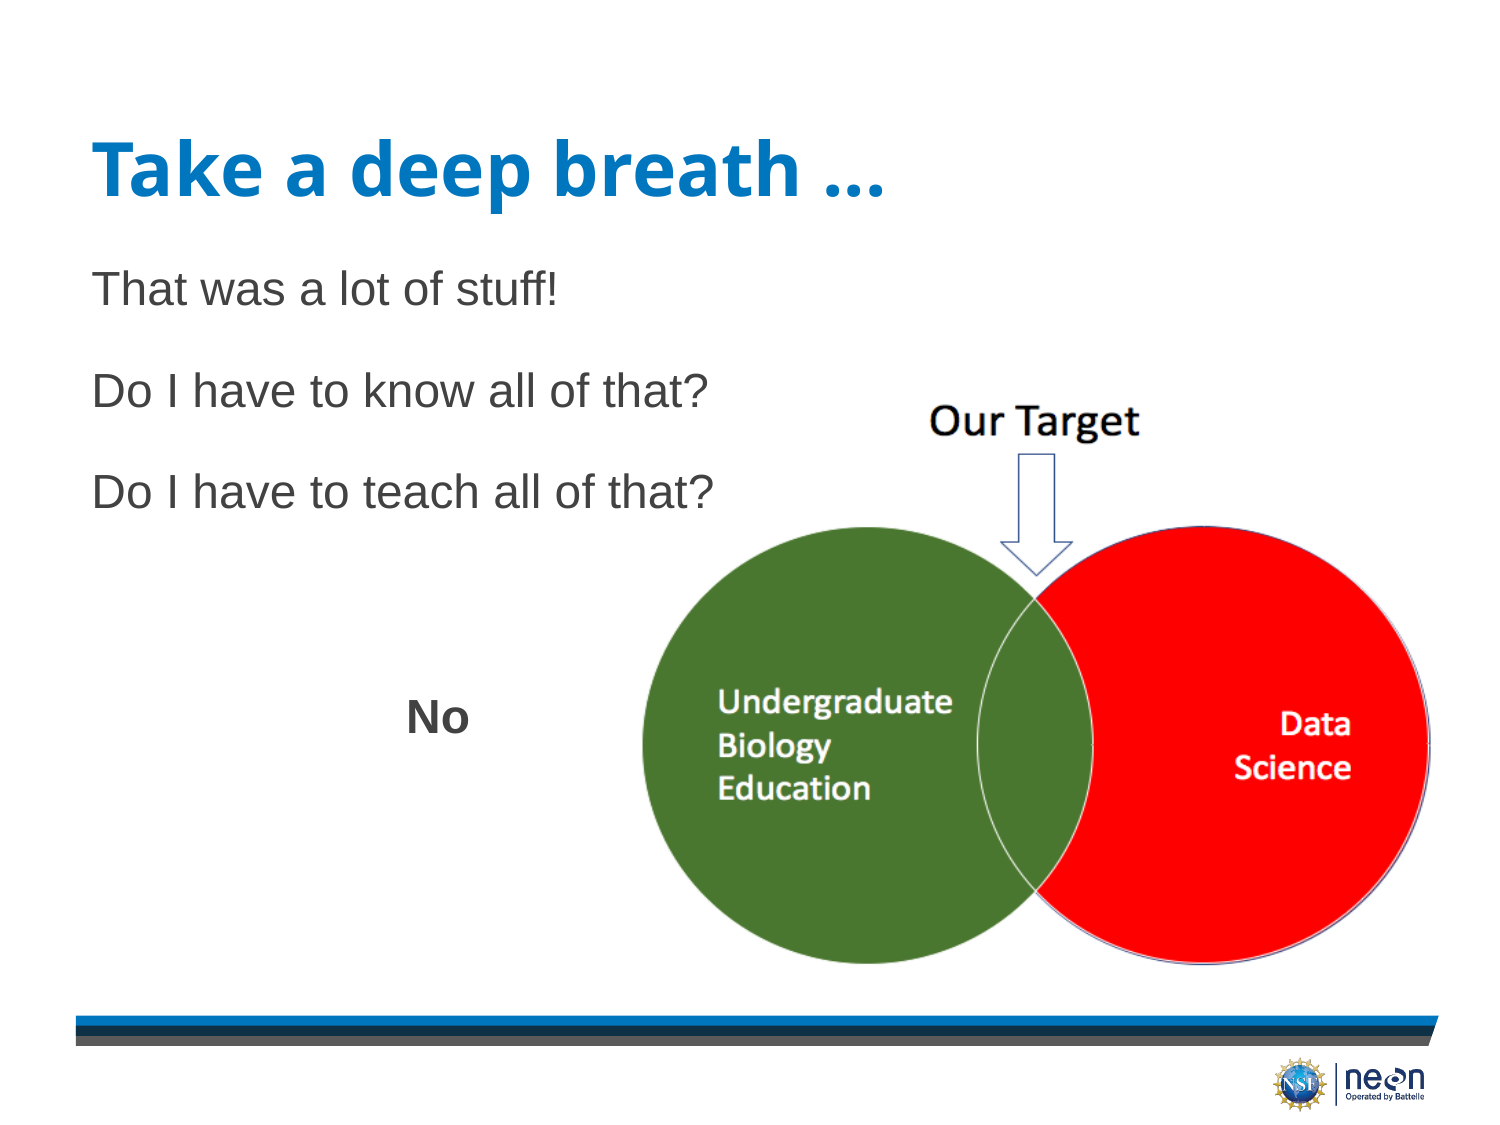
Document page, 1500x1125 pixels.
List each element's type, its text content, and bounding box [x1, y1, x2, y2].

list That was a lot of stuff! Do I have to know all of that? Do I have to teach all of that? No [76, 243, 800, 1004]
picture [1272, 1056, 1424, 1112]
picture [618, 362, 1461, 1013]
title Take a deep breath ... [76, 68, 1424, 227]
